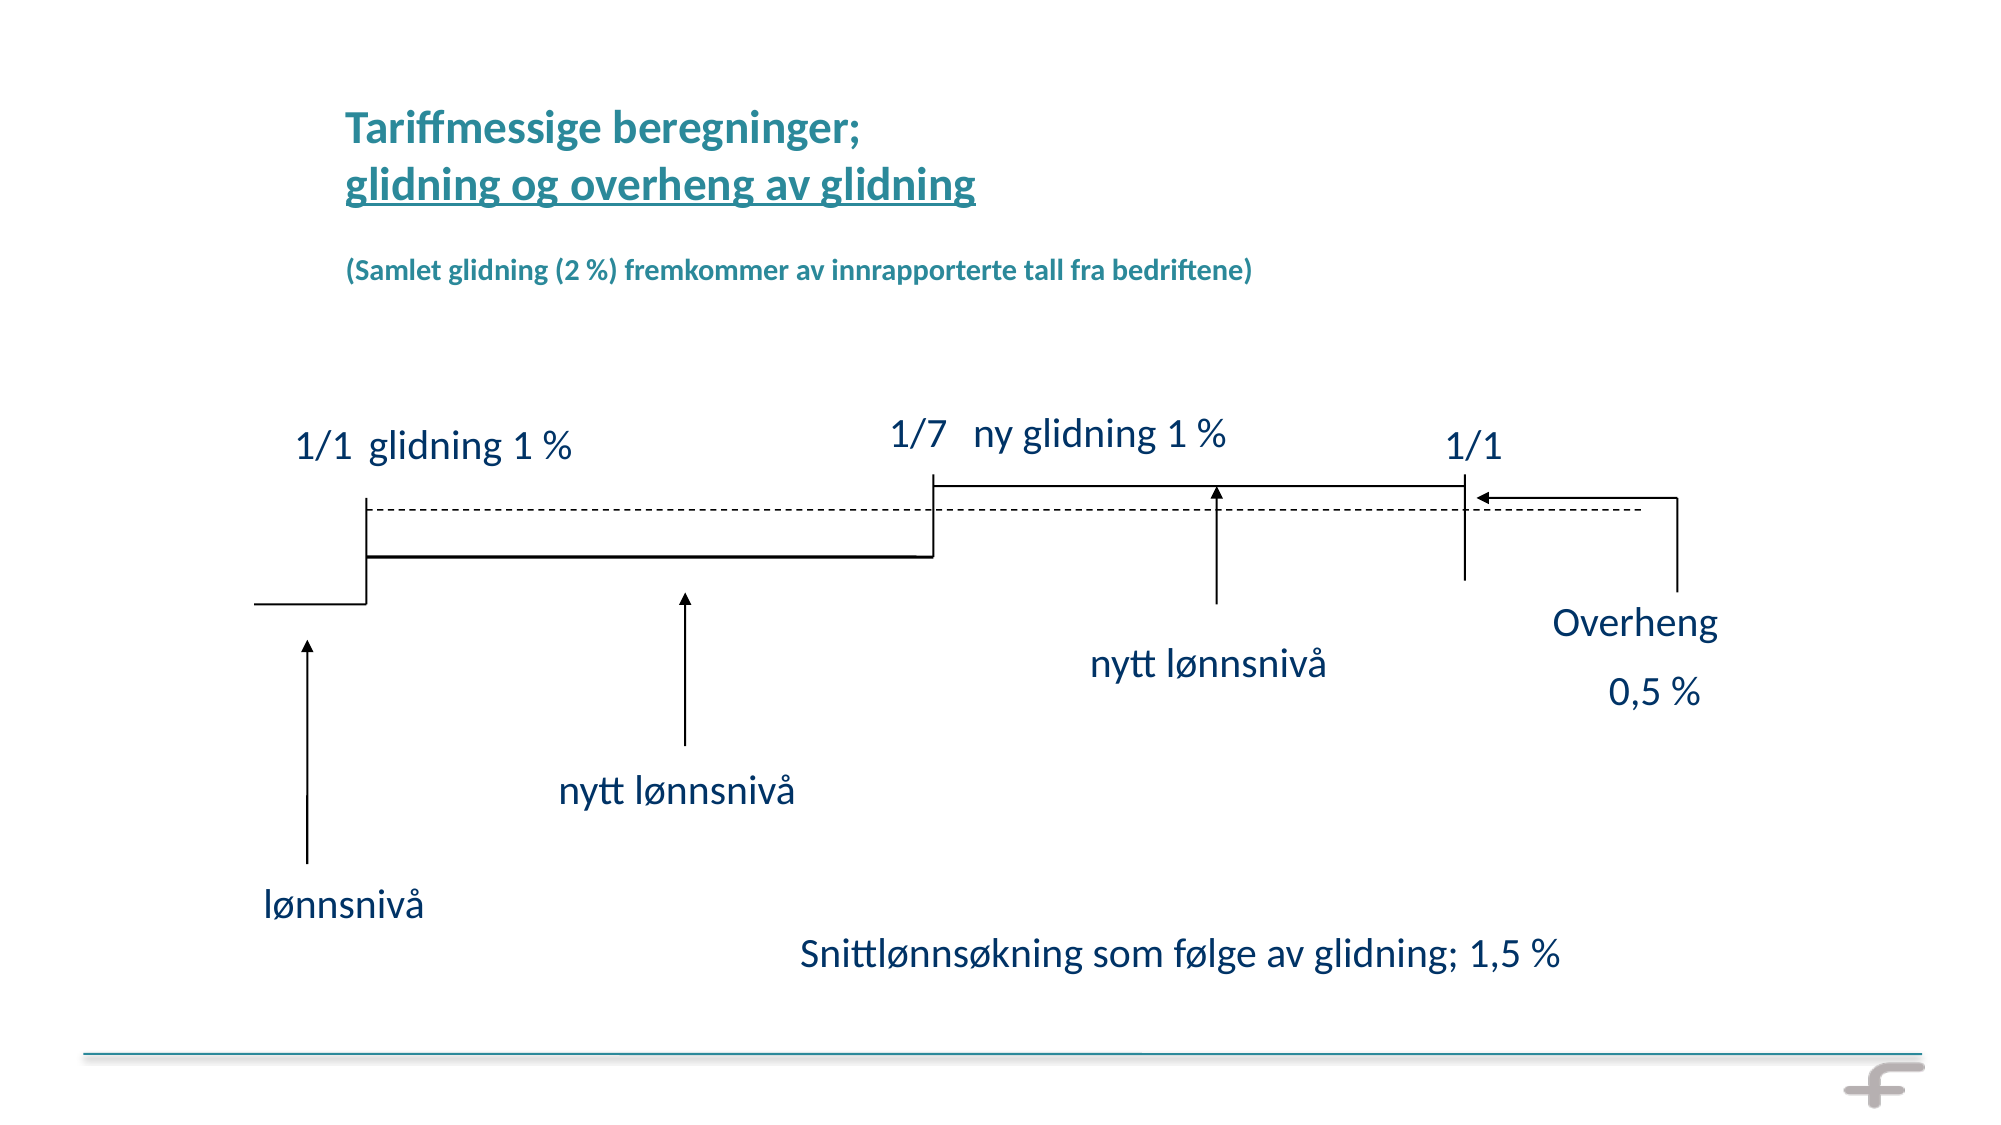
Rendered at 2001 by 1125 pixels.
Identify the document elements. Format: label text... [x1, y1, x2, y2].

text_box 1/1 [279, 391, 353, 476]
text_box nytt lønnsnivå [1074, 609, 1536, 694]
text_box lønnsnivå [248, 851, 698, 935]
text_box [678, 592, 692, 736]
text_box [1210, 486, 1223, 509]
text_box nytt lønnsnivå [543, 736, 1005, 820]
text_box [301, 639, 314, 851]
picture [1828, 1053, 1941, 1118]
text_box ny glidning 1 % [958, 380, 1372, 464]
title Tariffmessige beregninger; glidning og overheng av glidning (Samlet glidning (2 %) fremkommer av innrapporterte tall fra bedriftene) [330, 86, 1689, 335]
text_box 1/7 [874, 379, 993, 464]
text_box [1476, 491, 1677, 505]
text_box Overheng 0,5 % [1537, 568, 1780, 721]
text_box glidning 1 % [353, 391, 791, 476]
text_box Snittlønnsøkning som følge av glidning; 1,5 % [785, 899, 1755, 984]
text_box 1/1 [1429, 391, 1572, 476]
